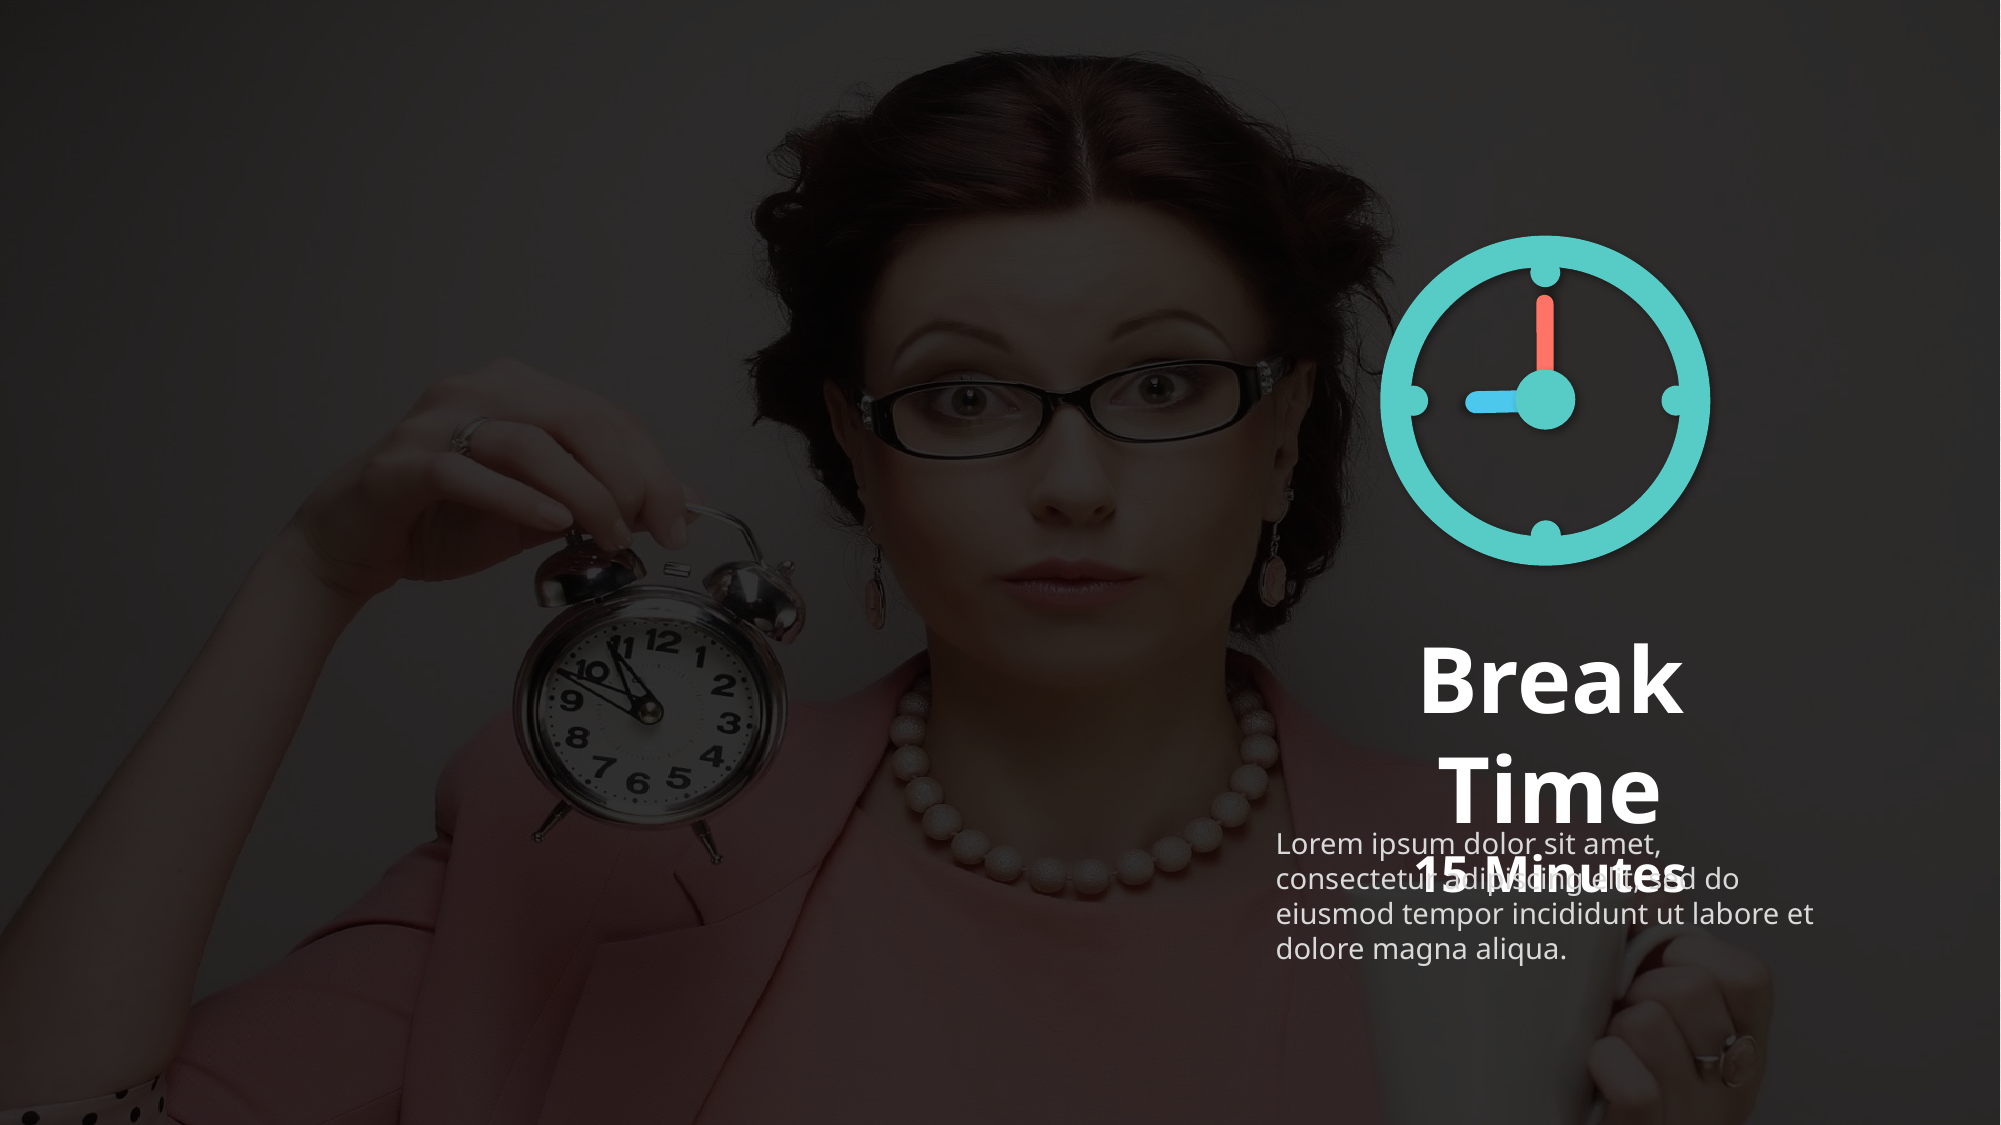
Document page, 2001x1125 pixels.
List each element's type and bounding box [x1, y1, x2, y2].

text_box [1495, 306, 1583, 368]
text_box [0, 0, 2000, 1125]
text_box [1466, 368, 1634, 422]
text_box [1495, 422, 1583, 503]
text_box [1260, 614, 1831, 939]
text_box [1379, 234, 1712, 567]
